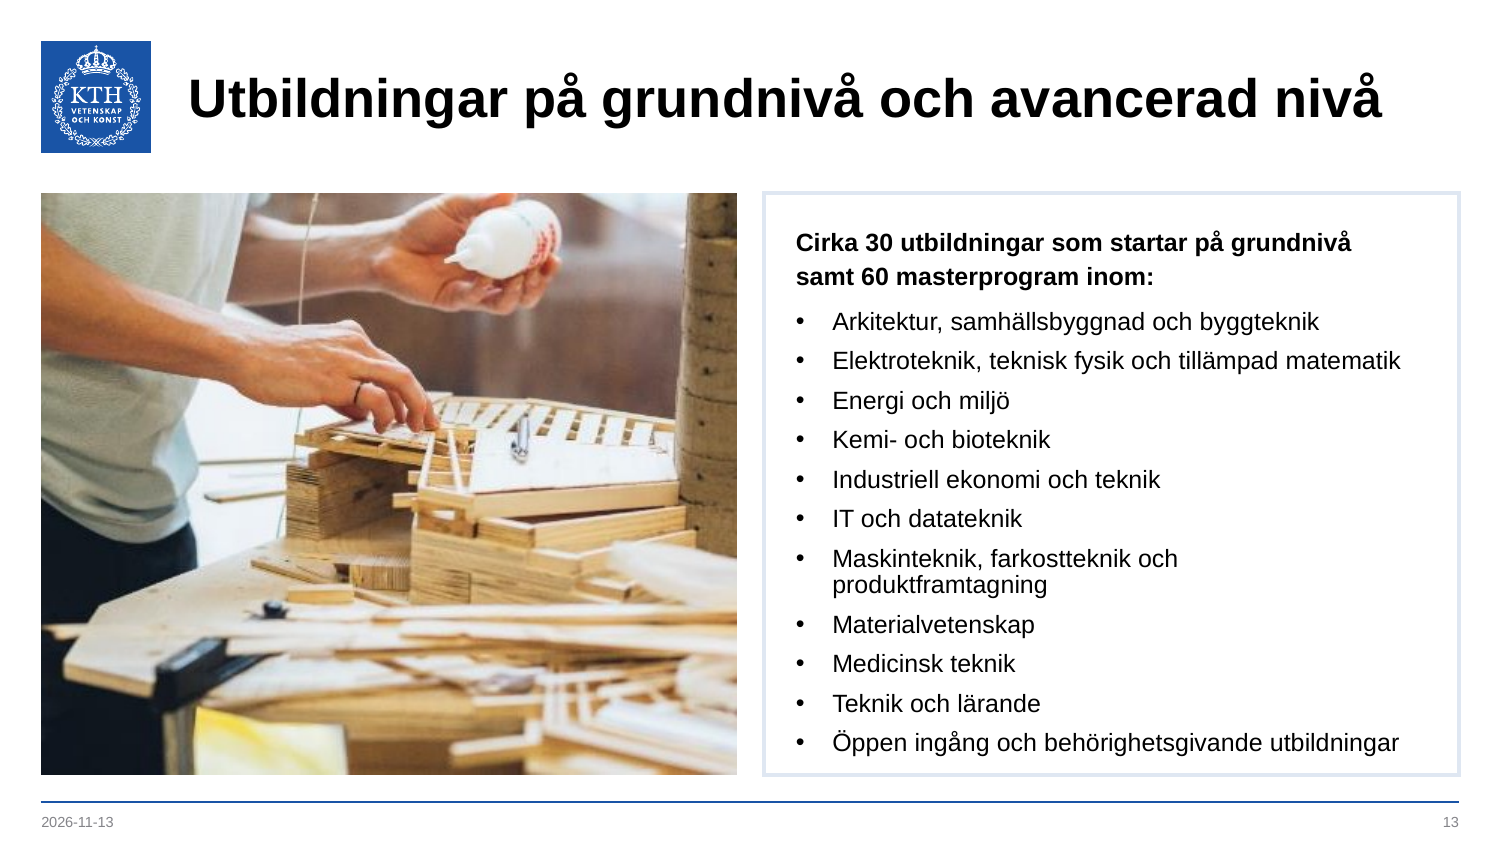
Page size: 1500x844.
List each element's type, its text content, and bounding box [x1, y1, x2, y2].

title Utbildningar på grundnivå och avancerad nivå [173, 41, 1413, 152]
picture [40, 192, 737, 776]
list Cirka 30 utbildningar som startar på grundnivå samt 60 masterprogram inom: Arkitektur, samhällsbyggnad och byggteknik Elektroteknik, teknisk fysik och tillämpad matematik Energi och miljö Kemi- och bioteknik Industriell ekonomi och teknik IT och datateknik Maskinteknik, farkostteknik och produktframtagning Materialvetenskap Medicinsk teknik Teknik och lärande Öppen ingång och behörighetsgivande utbildningar [795, 215, 1418, 729]
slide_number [41, 811, 379, 832]
slide_number 13 [1121, 811, 1459, 832]
